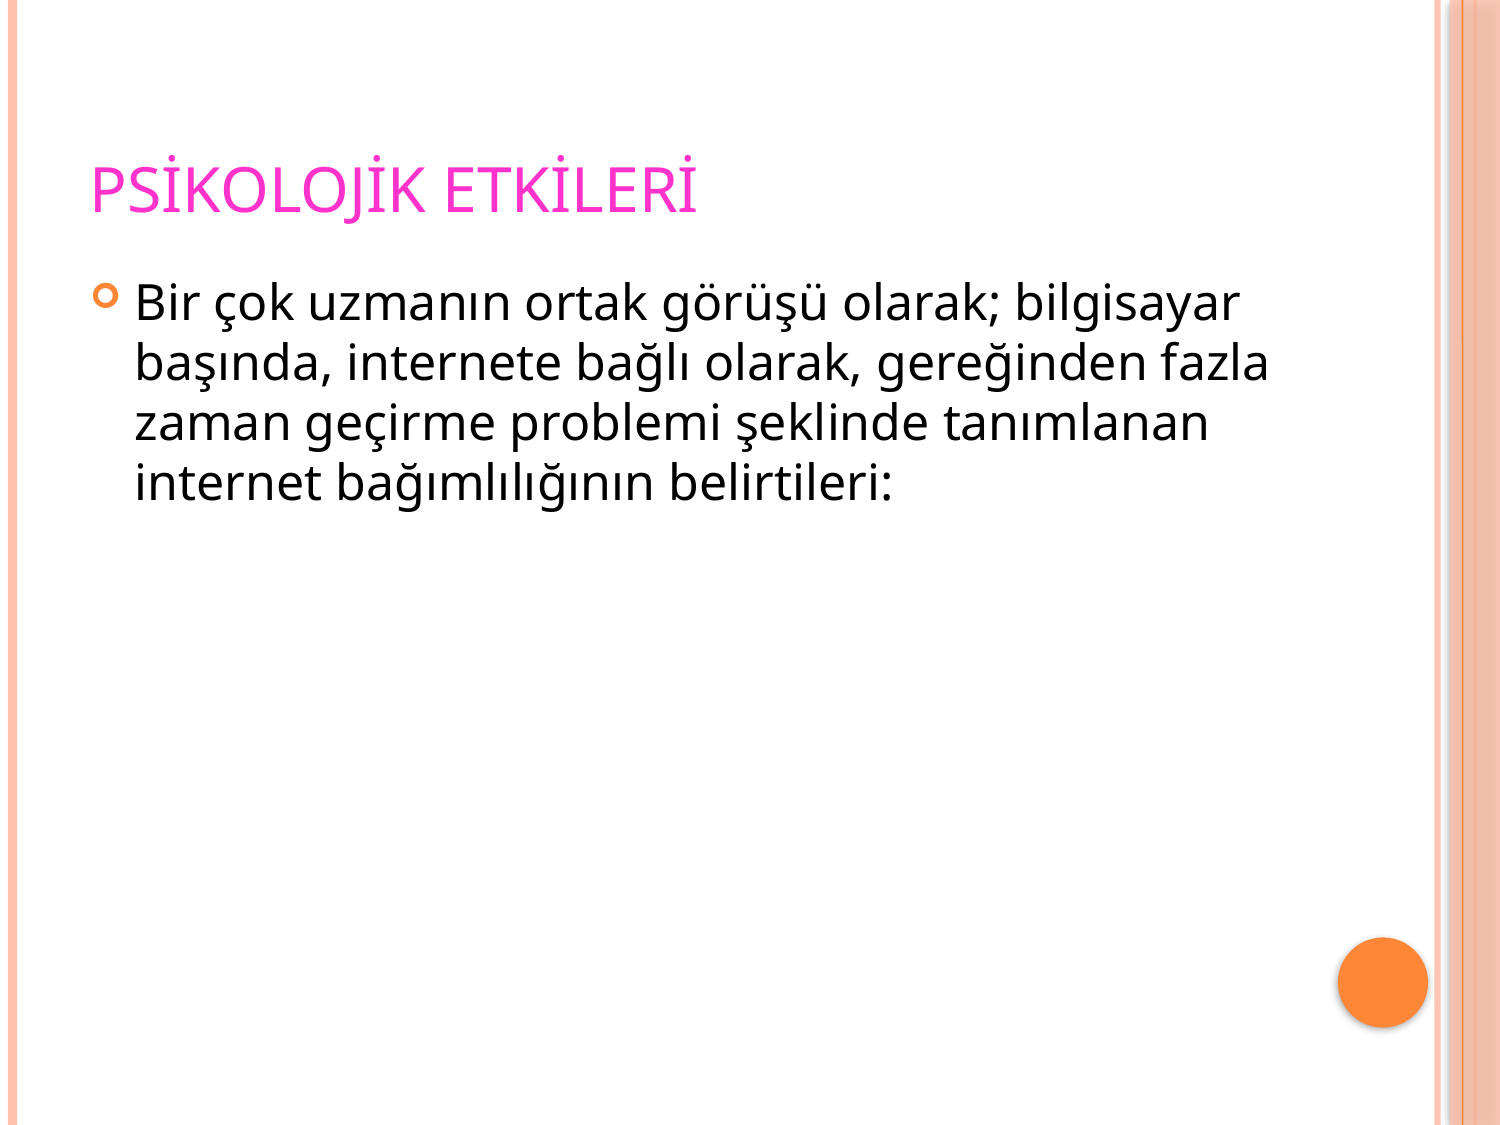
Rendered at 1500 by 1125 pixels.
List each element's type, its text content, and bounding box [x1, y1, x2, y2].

title PSİKOLOJİK ETKİLERİ [75, 45, 1300, 233]
list Bir çok uzmanın ortak görüşü olarak; bilgisayar başında, internete bağlı olarak, gereğinden fazla zaman geçirme problemi şeklinde tanımlanan internet bağımlılığının belirtileri: [74, 262, 1301, 1063]
